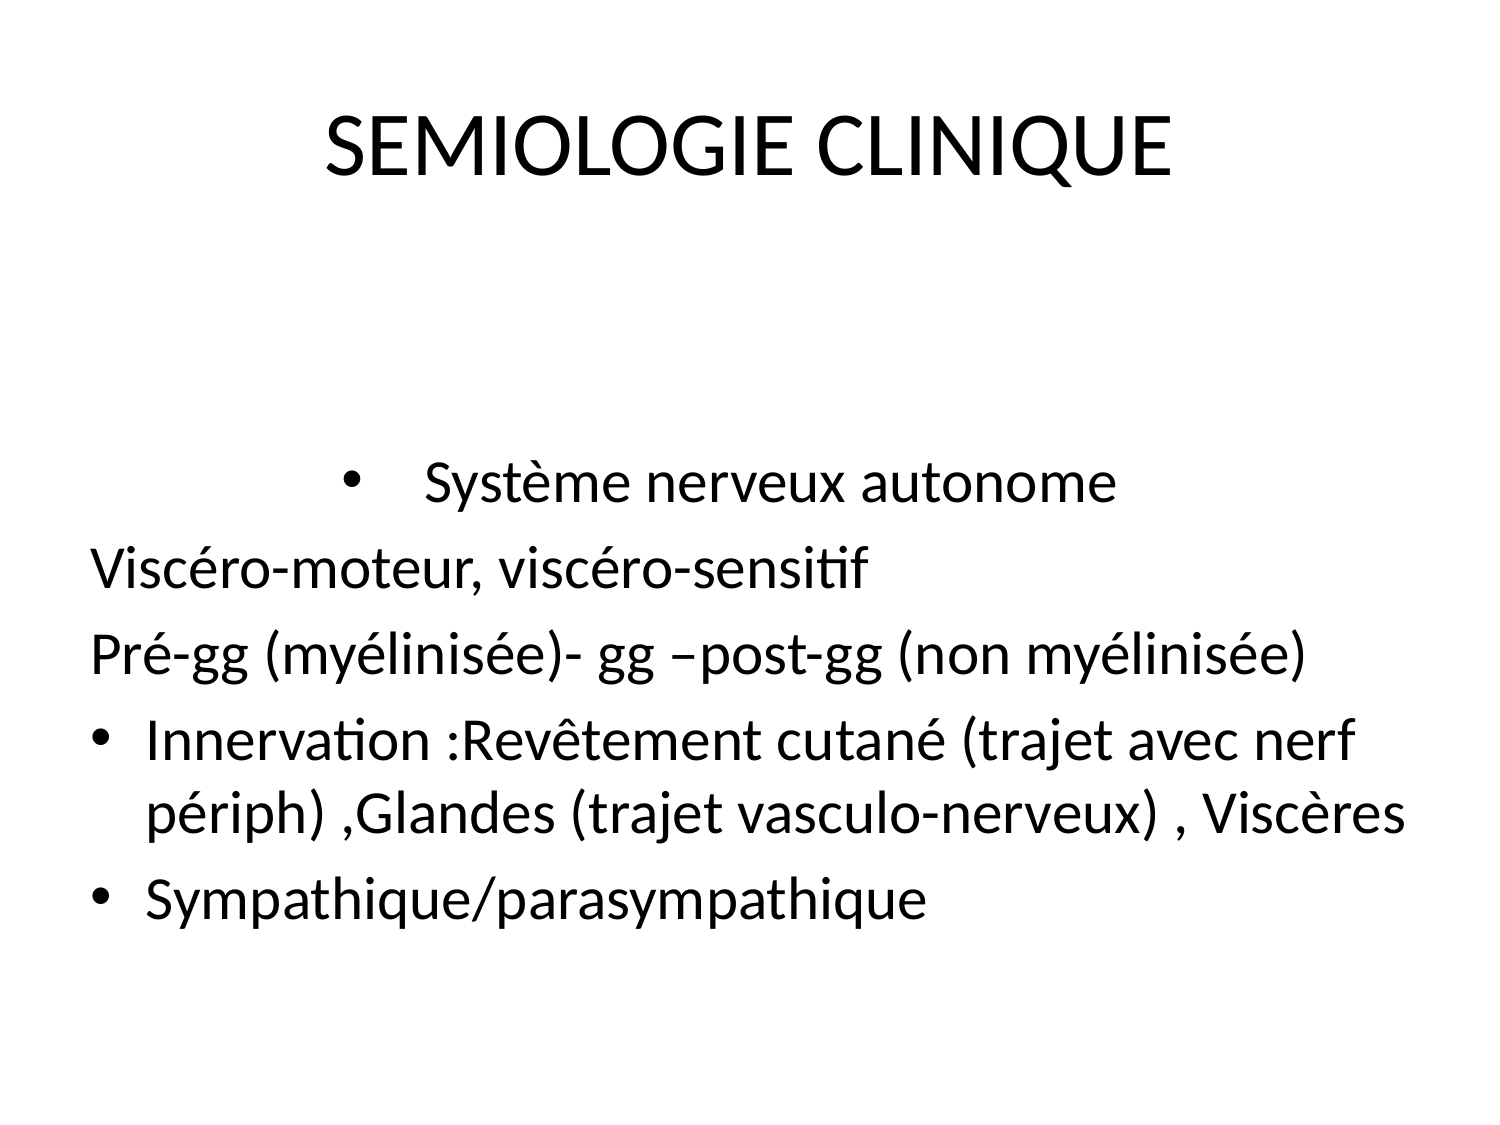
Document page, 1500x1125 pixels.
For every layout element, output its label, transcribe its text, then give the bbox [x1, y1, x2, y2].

title SEMIOLOGIE CLINIQUE [75, 45, 1425, 233]
list Système nerveux autonome Viscéro-moteur, viscéro-sensitif Pré-gg (myélinisée)- gg –post-gg (non myélinisée) Innervation :Revêtement cutané (trajet avec nerf périph) ,Glandes (trajet vasculo-nerveux) , Viscères Sympathique/parasympathique [75, 262, 1425, 1005]
